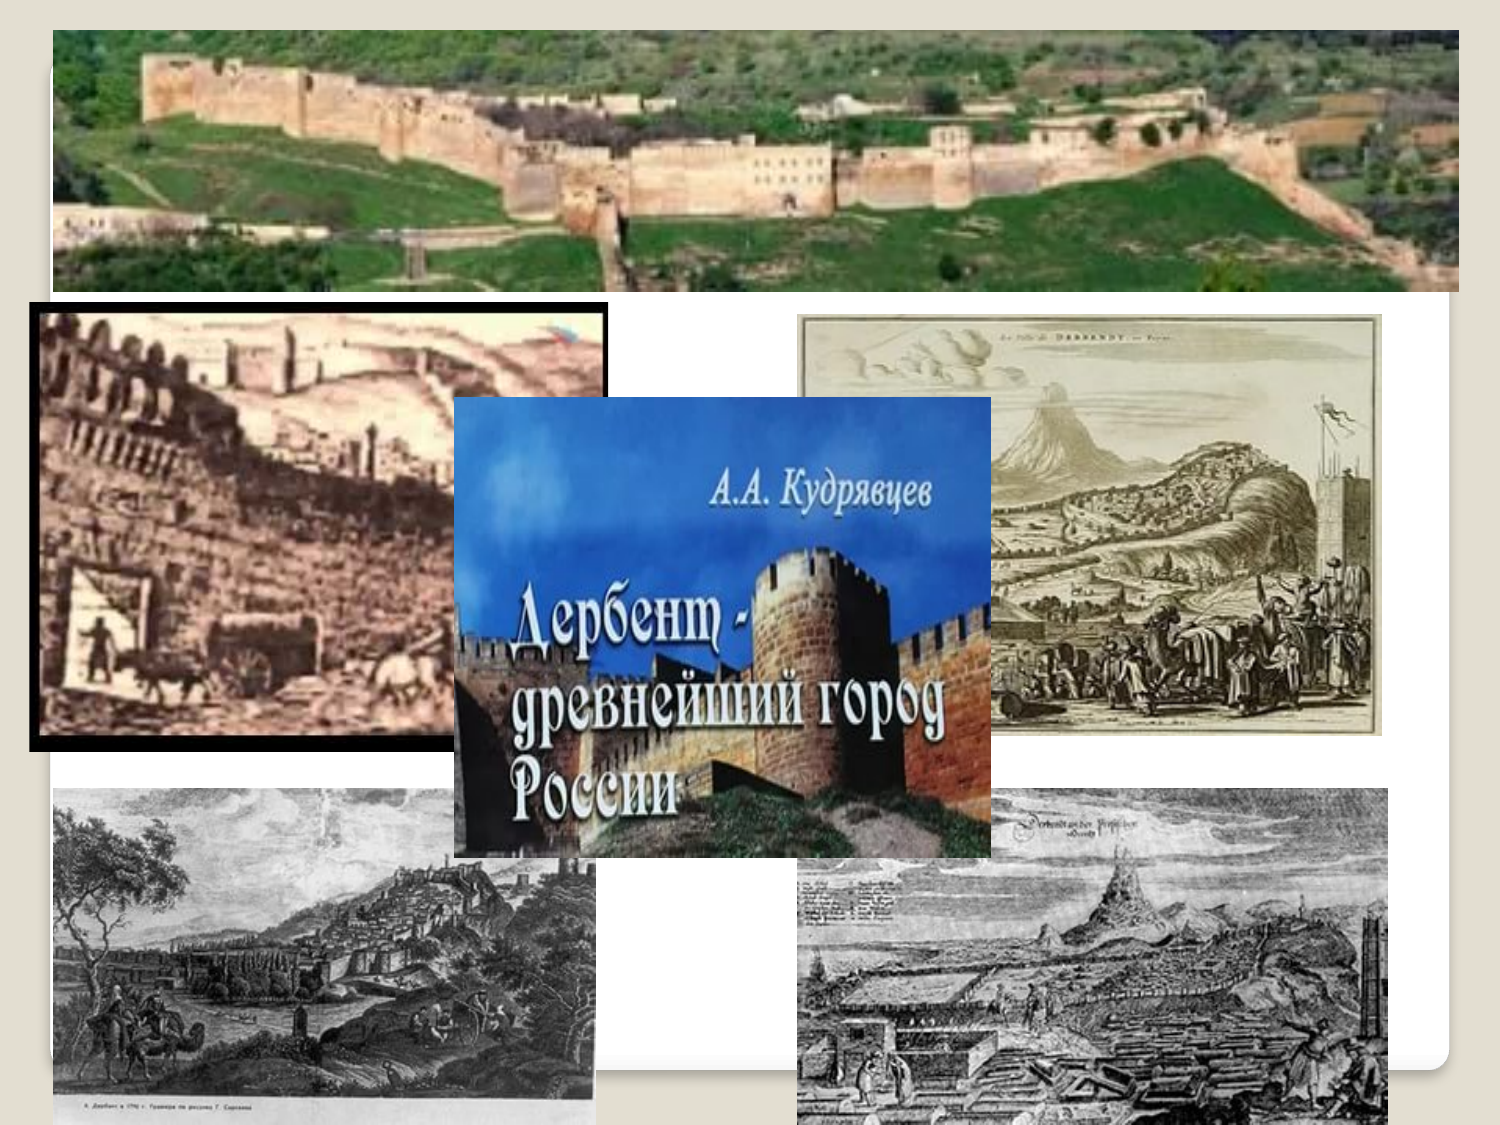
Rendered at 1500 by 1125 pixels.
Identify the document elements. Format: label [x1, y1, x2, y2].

picture [29, 302, 1389, 1125]
picture [52, 30, 1459, 292]
